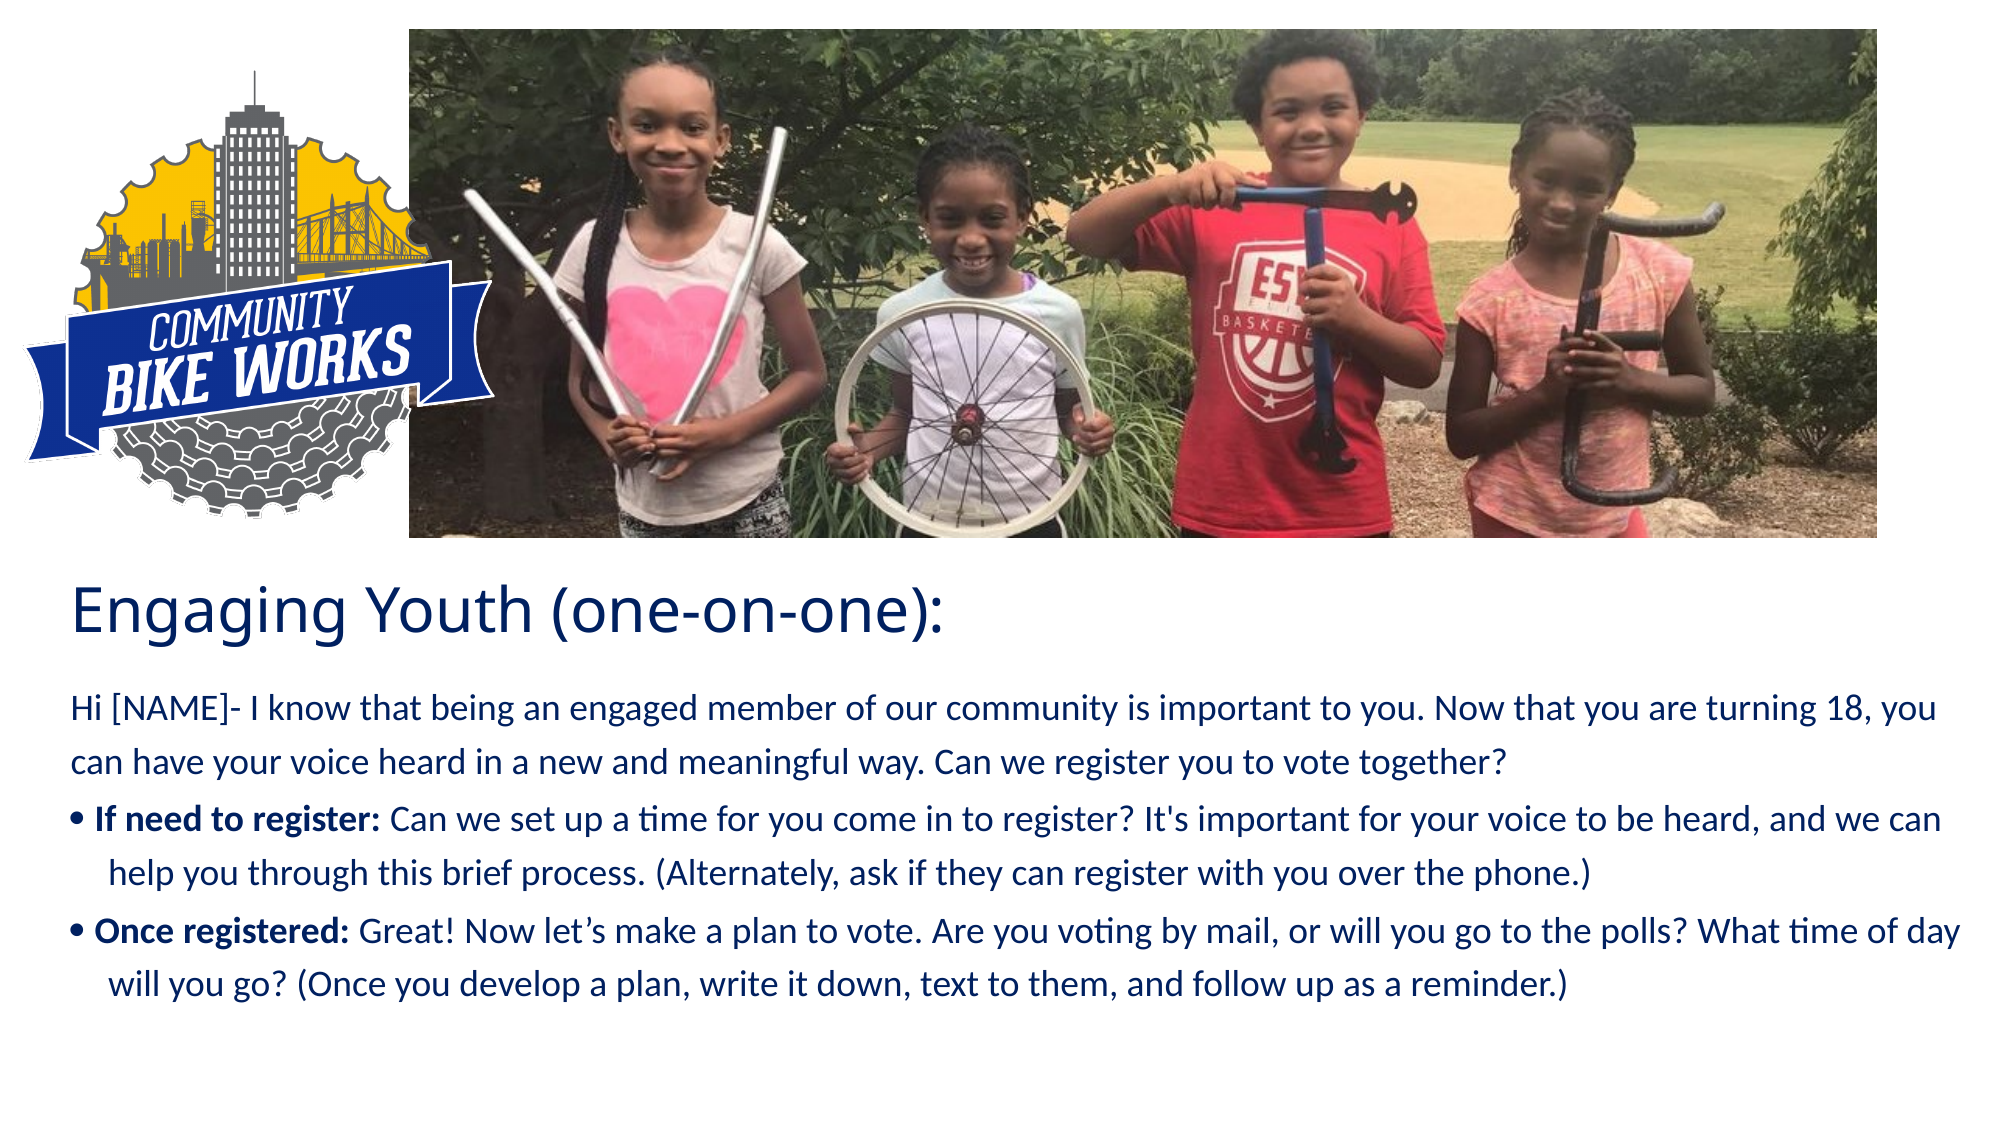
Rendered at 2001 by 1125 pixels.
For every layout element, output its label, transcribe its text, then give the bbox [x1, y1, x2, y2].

picture [0, 0, 1879, 601]
text_box Engaging Youth (one-on-one): Hi [NAME]- I know that being an engaged member of our community is important to you. Now that you are turning 18, you can have your voice heard in a new and meaningful way. Can we register you to vote together? · If need to register: Can we set up a time for you come in to register? It's important for your voice to be heard, and we can help you through this brief process. (Alternately, ask if they can register with you over the phone.) · Once registered: Great! Now let’s make a plan to vote. Are you voting by mail, or will you go to the polls? What time of day will you go? (Once you develop a plan, write it down, text to them, and follow up as a reminder.) [55, 562, 2000, 1125]
